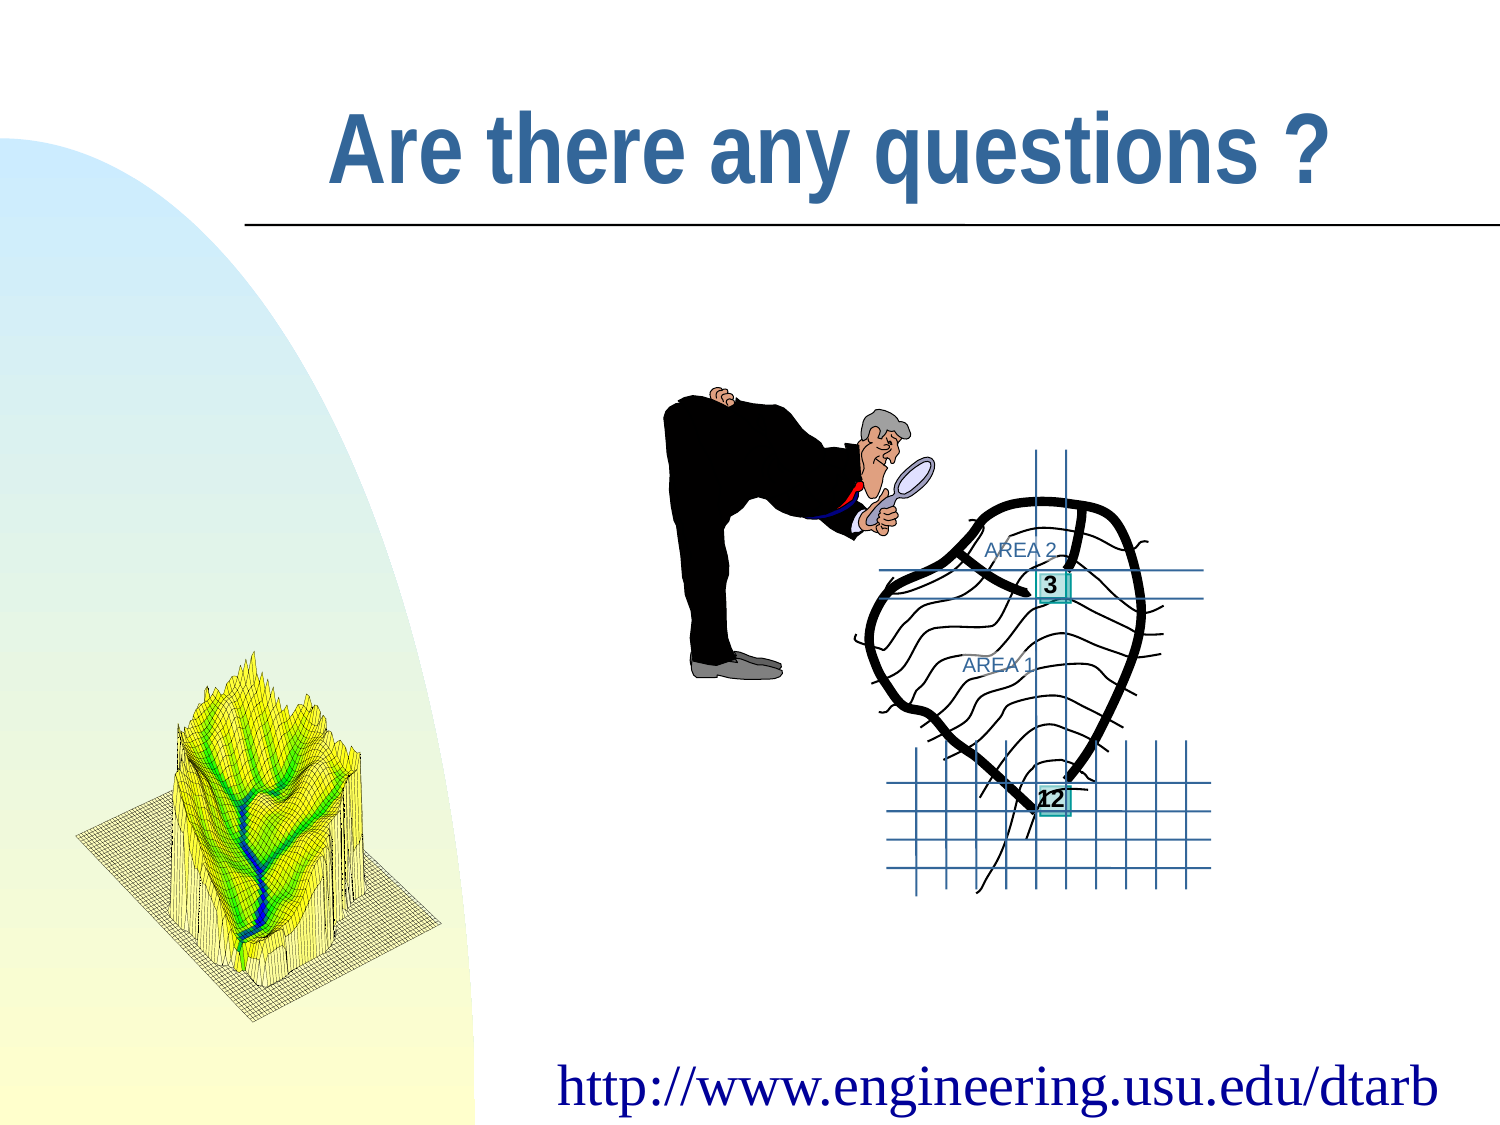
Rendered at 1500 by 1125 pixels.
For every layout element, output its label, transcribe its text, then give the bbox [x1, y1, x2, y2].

text_box [59, 327, 1344, 424]
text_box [662, 386, 1212, 897]
text_box http://www.engineering.usu.edu/dtarb [542, 1039, 1455, 1125]
title Are there any questions ? [312, 65, 1463, 253]
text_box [0, 511, 517, 1116]
